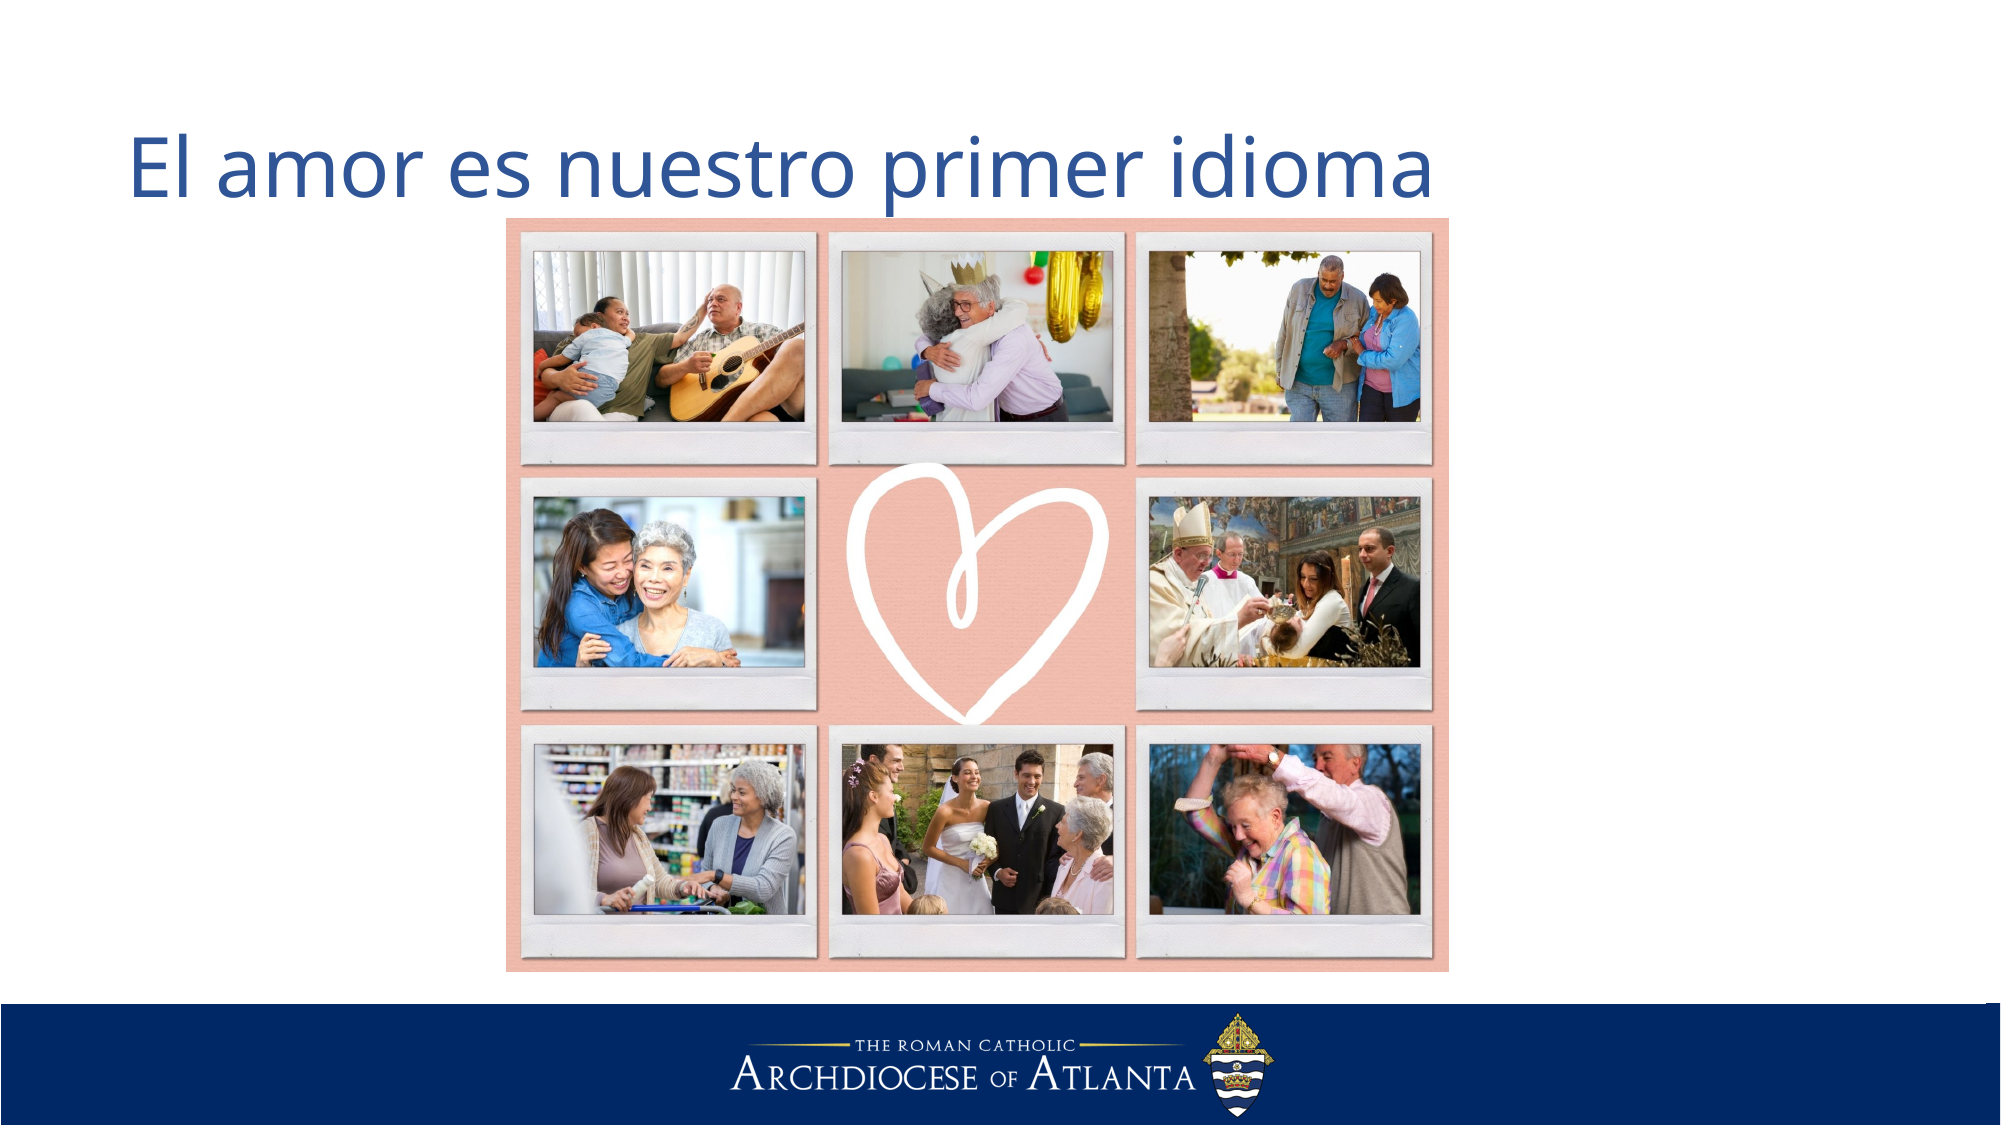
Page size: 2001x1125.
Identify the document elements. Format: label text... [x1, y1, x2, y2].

title El amor es nuestro primer idioma [111, 77, 1461, 265]
picture [0, 0, 2001, 1125]
